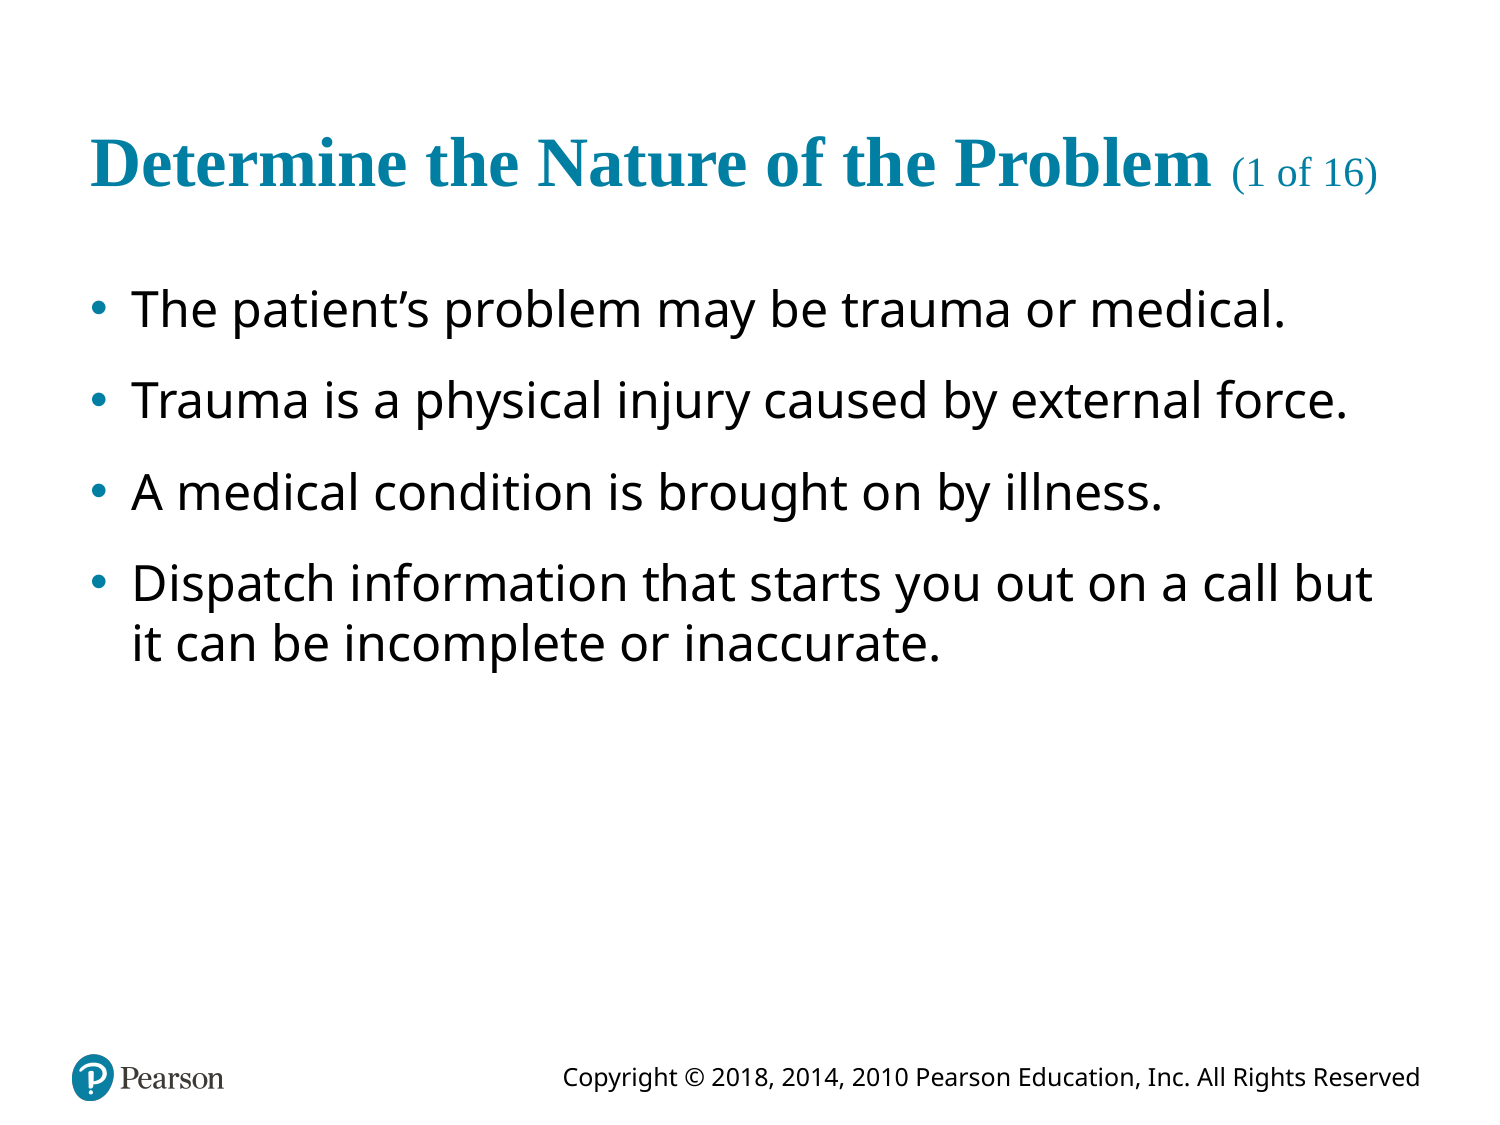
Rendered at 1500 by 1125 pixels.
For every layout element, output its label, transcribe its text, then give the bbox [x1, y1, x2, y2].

list The patient’s problem may be trauma or medical. Trauma is a physical injury caused by external force. A medical condition is brought on by illness. Dispatch information that starts you out on a call but it can be incomplete or inaccurate. [75, 262, 1425, 691]
picture [72, 1087, 83, 1101]
picture [80, 1063, 106, 1088]
title Determine the Nature of the Problem (1 of 16) [75, 35, 1425, 216]
picture [98, 1054, 224, 1101]
picture [72, 1054, 88, 1070]
